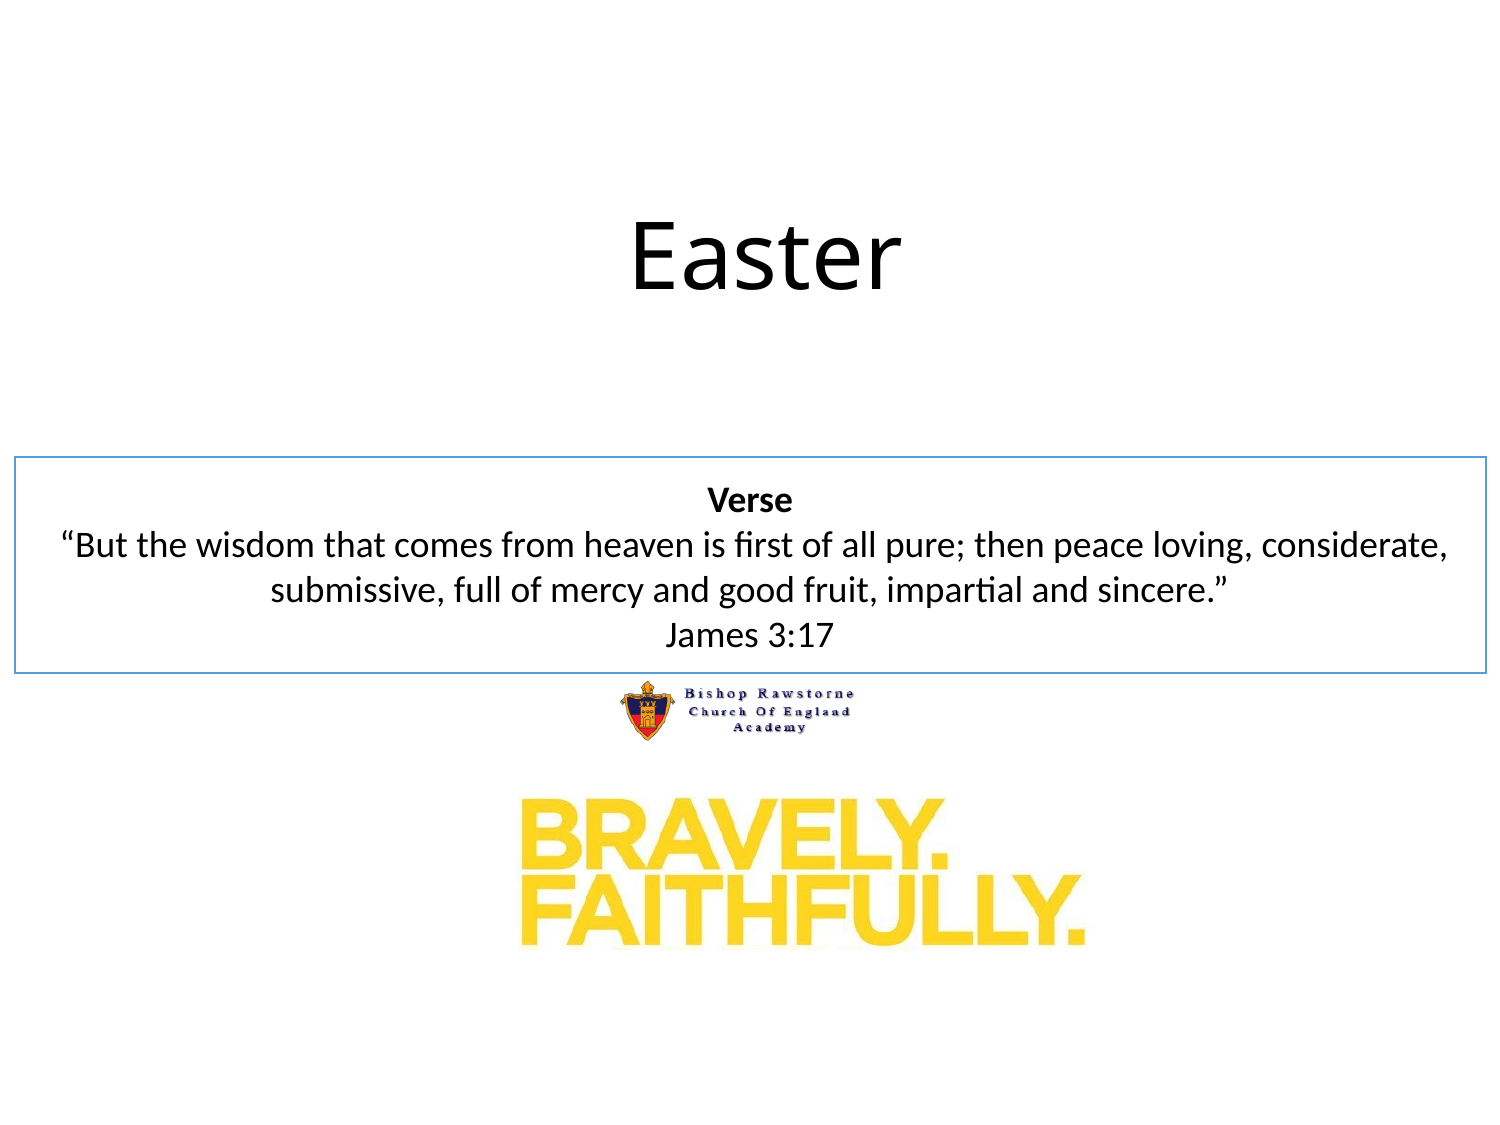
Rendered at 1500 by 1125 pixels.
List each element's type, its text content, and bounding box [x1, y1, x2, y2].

text_box Verse “But the wisdom that comes from heaven is first of all pure; then peace loving, considerate, submissive, full of mercy and good fruit, impartial and sincere.” James 3:17 [14, 456, 1487, 674]
picture [510, 787, 1098, 950]
picture [619, 680, 858, 741]
title Easter [116, 199, 1415, 318]
